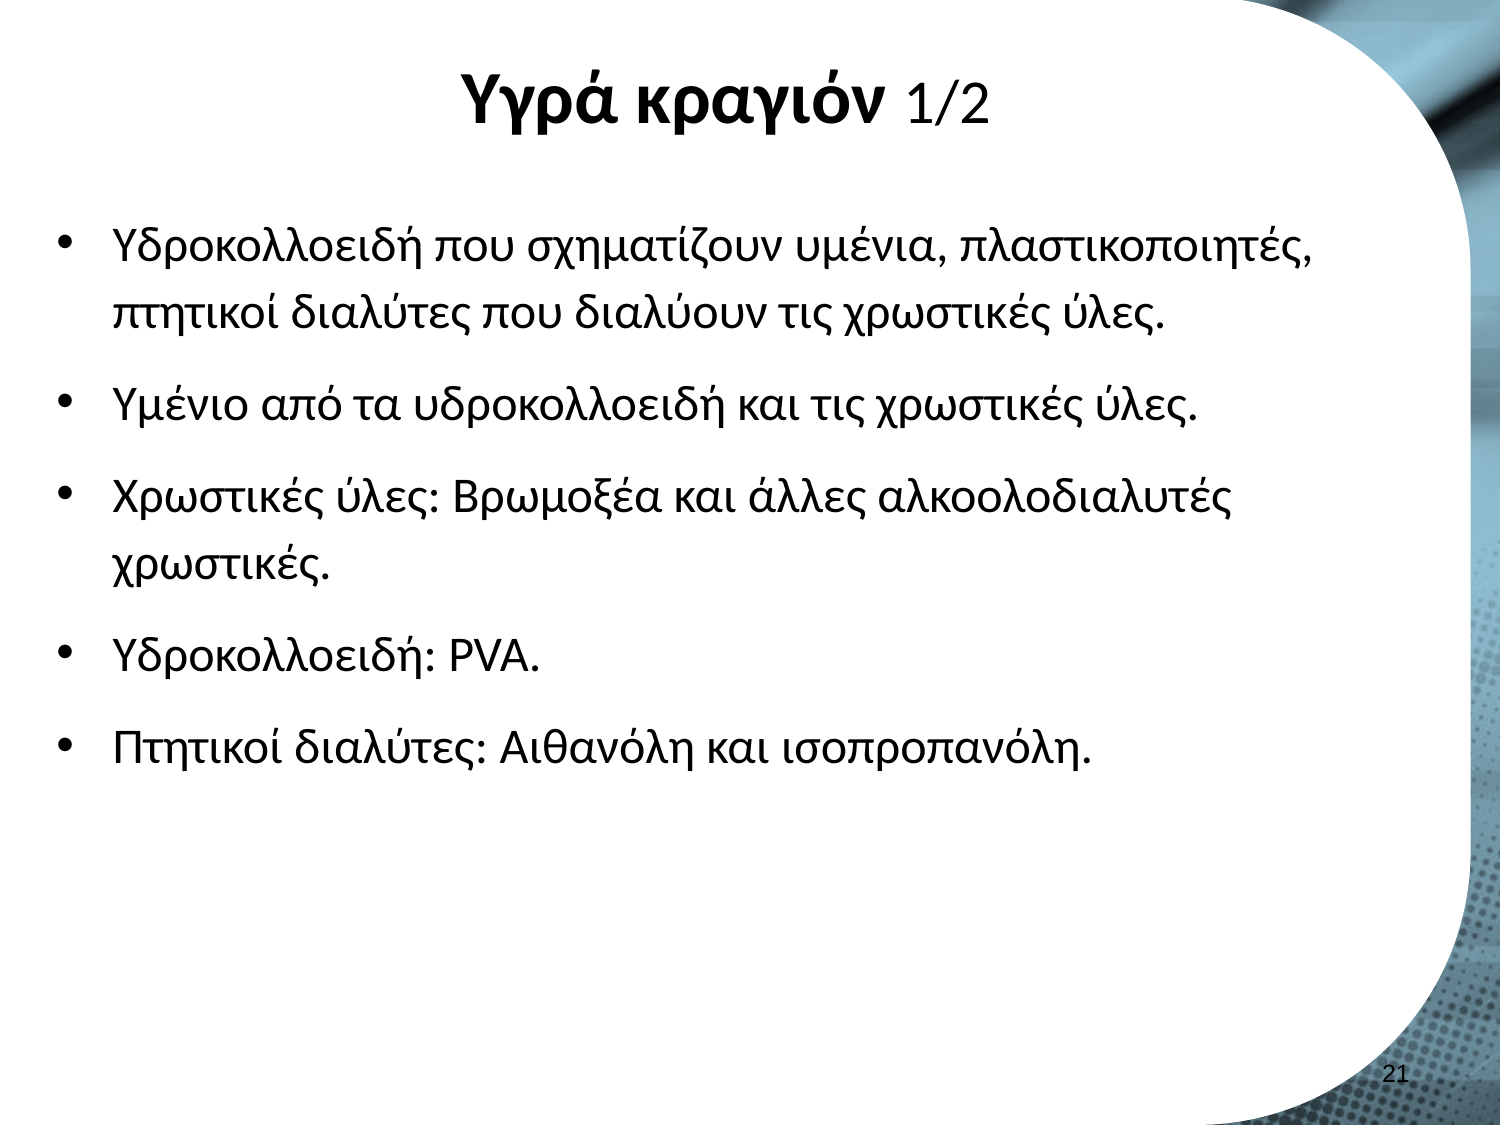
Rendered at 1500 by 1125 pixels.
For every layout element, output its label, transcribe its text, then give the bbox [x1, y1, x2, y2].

list Υδροκολλοειδή που σχηματίζουν υμένια, πλαστικοποιητές, πτητικοί διαλύτες που διαλύουν τις χρωστικές ύλες. Υμένιο από τα υδροκολλοειδή και τις χρωστικές ύλες. Χρωστικές ύλες: Βρωμοξέα και άλλες αλκοολοδιαλυτές χρωστικές. Υδροκολλοειδή: PVA. Πτητικοί διαλύτες: Αιθανόλη και ισοπροπανόλη. [41, 196, 1412, 1024]
title Υγρά κραγιόν 1/2 [41, 19, 1412, 169]
slide_number 20 [1074, 1042, 1425, 1103]
